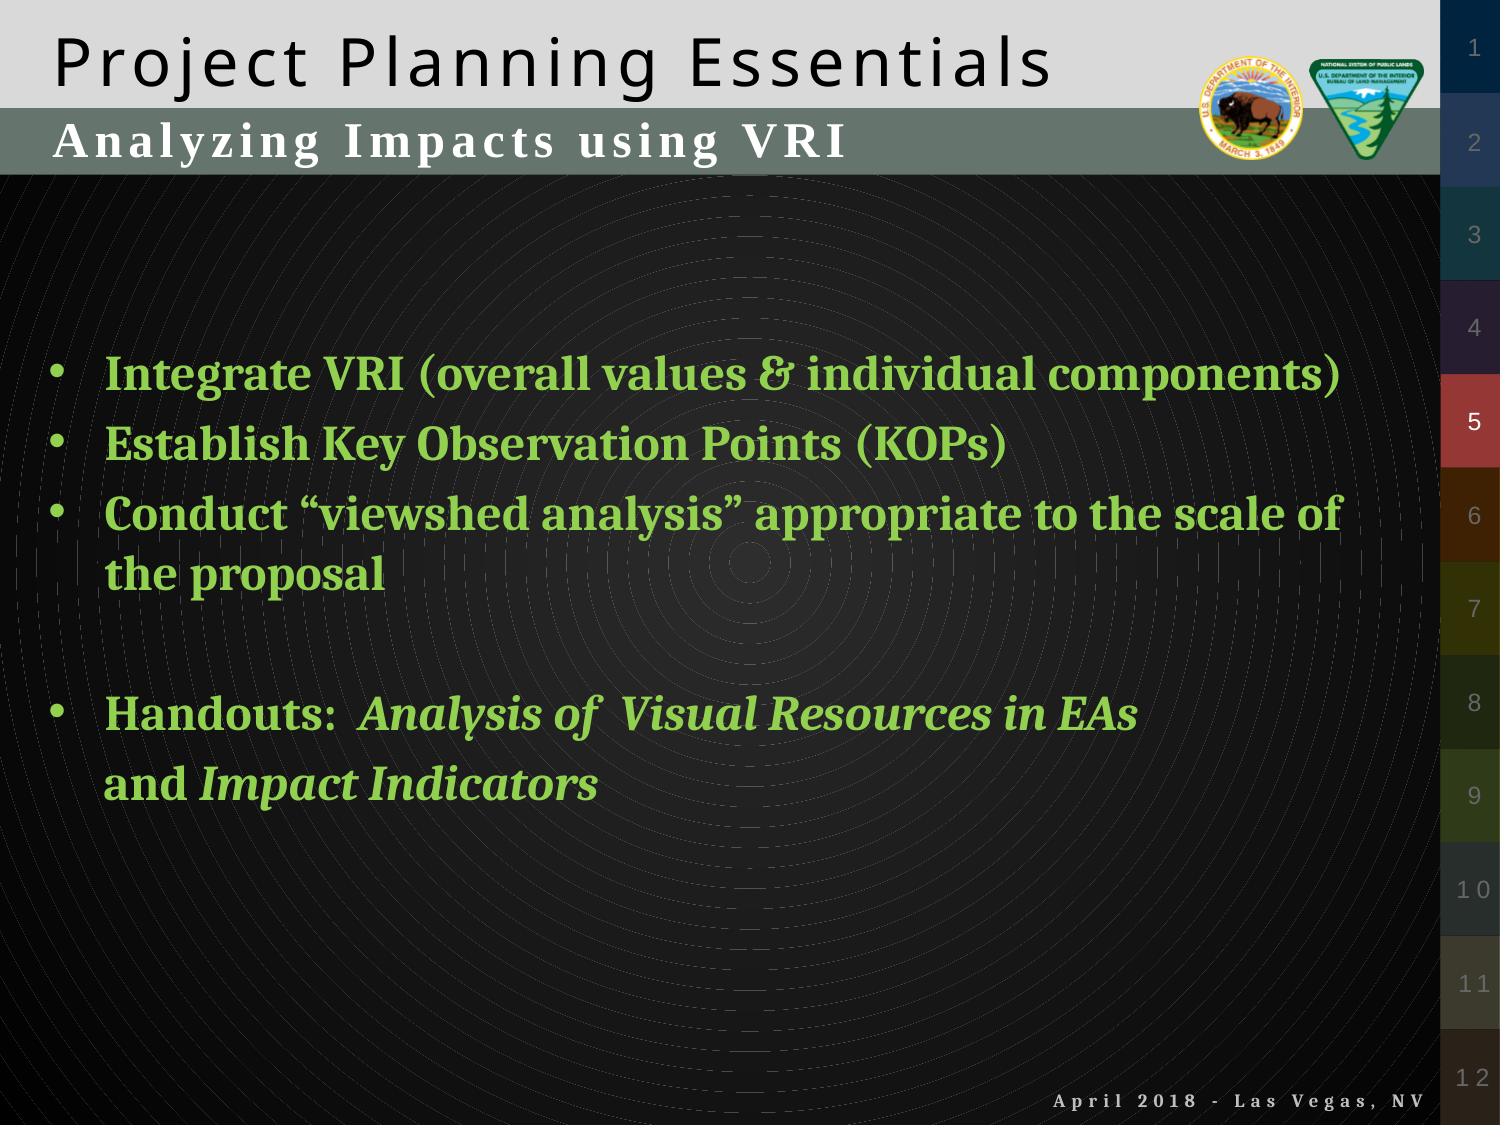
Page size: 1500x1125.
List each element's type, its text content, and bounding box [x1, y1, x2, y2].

list Analyzing Impacts using VRI [37, 99, 1200, 177]
list Project Planning Essentials [37, 12, 1200, 99]
list Integrate VRI (overall values & individual components) Establish Key Observation Points (KOPs) Conduct “viewshed analysis” appropriate to the scale of the proposal Handouts: Analysis of Visual Resources in EAs and Impact Indicators [33, 333, 1392, 873]
picture [1309, 59, 1424, 160]
picture [1200, 56, 1303, 160]
